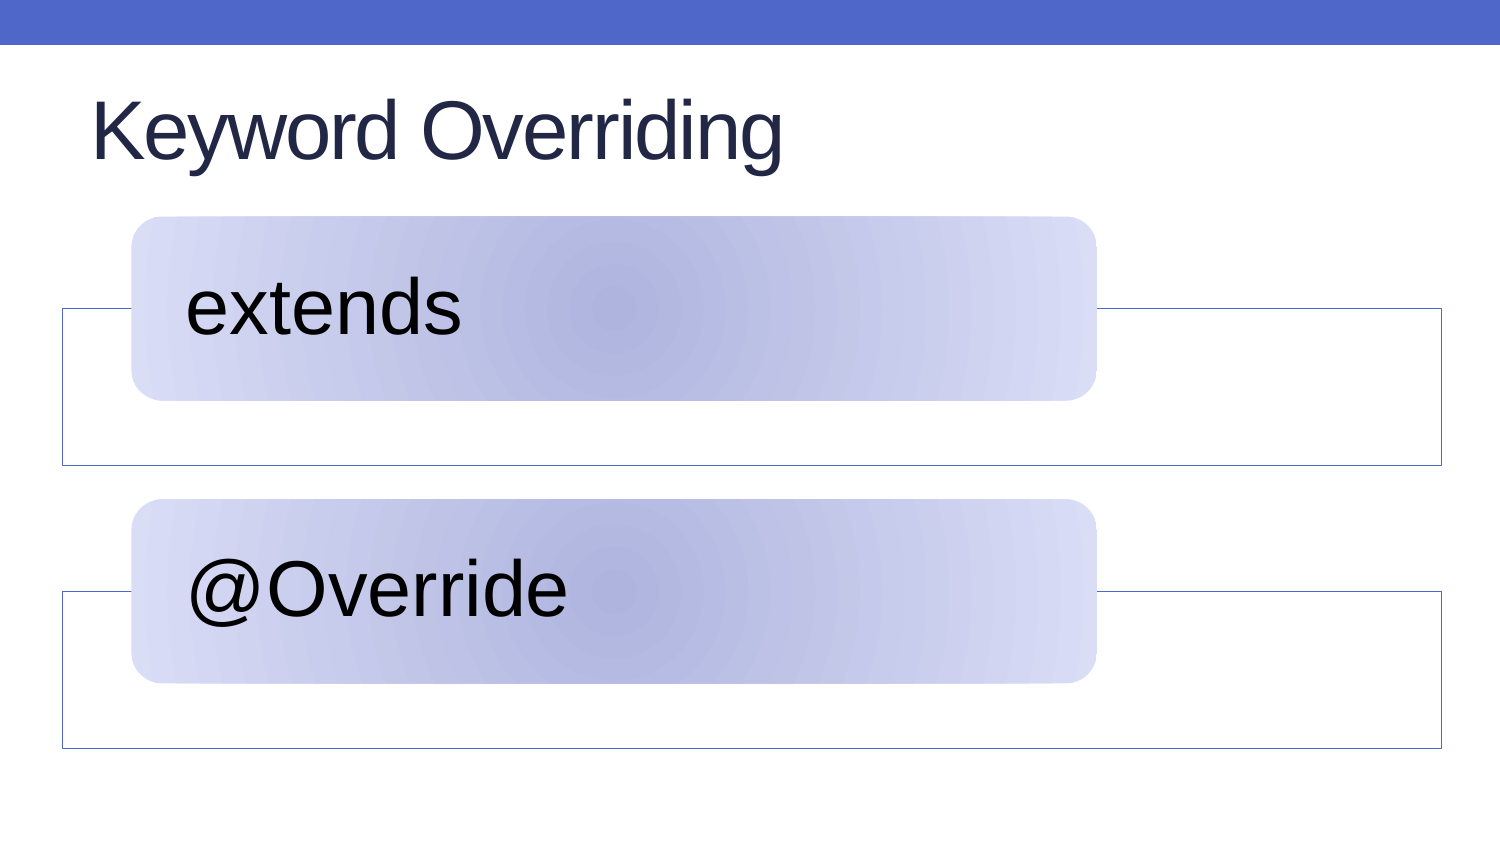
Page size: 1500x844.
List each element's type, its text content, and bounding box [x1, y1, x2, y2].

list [62, 211, 1442, 754]
title Keyword Overriding [75, 65, 1425, 188]
